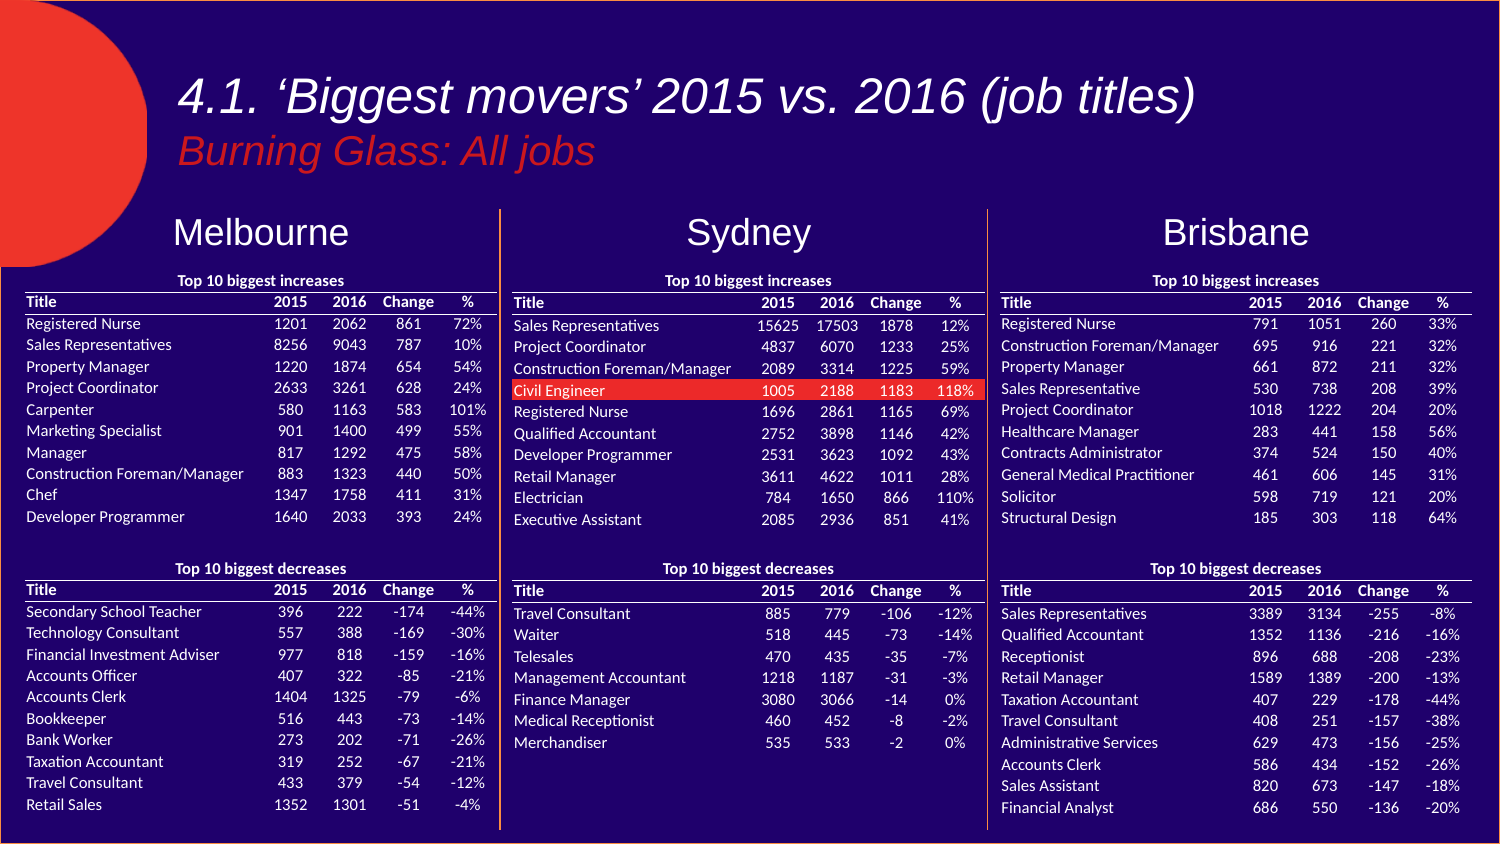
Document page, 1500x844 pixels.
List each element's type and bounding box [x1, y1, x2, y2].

table_header [25, 559, 497, 580]
table_header [512, 271, 985, 292]
table_cell [1000, 315, 1472, 530]
table_header [512, 559, 985, 580]
table_cell [512, 603, 985, 817]
table_cell [25, 293, 497, 314]
picture [0, 0, 147, 267]
table_header [25, 271, 497, 292]
table_header [1000, 559, 1472, 580]
table_cell [1000, 293, 1472, 314]
table_cell [25, 602, 497, 816]
table_cell [1000, 603, 1472, 817]
title [162, 48, 1388, 121]
table_cell [1000, 581, 1472, 602]
table_cell [512, 293, 985, 314]
table_cell [512, 581, 985, 602]
table_header [1000, 271, 1472, 292]
text_box [0, 0, 1500, 844]
table_cell [512, 315, 985, 530]
table_cell [25, 315, 497, 528]
table_cell [25, 581, 497, 601]
